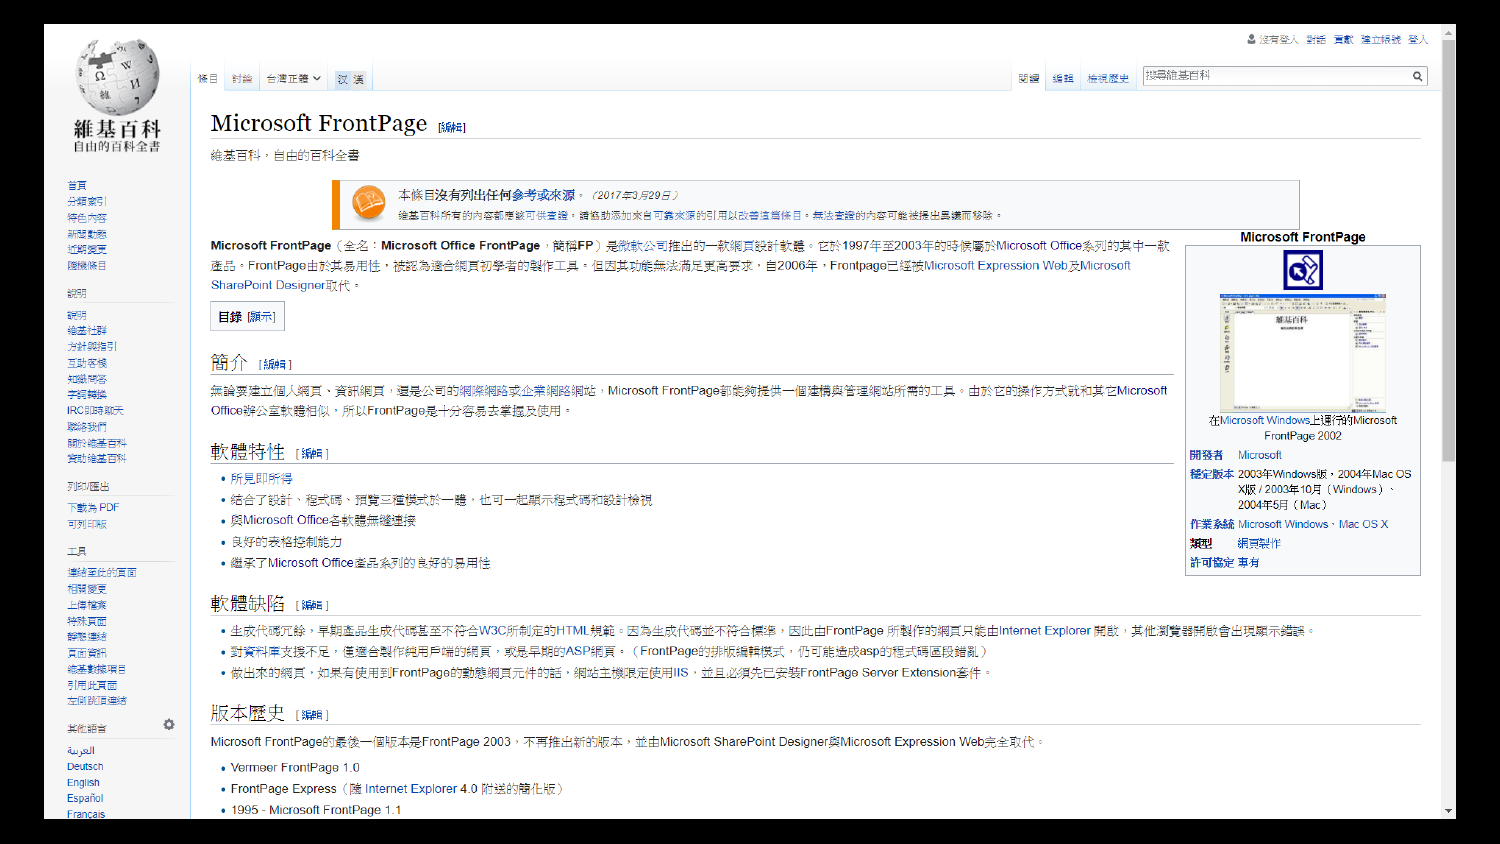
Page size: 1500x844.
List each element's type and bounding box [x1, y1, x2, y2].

picture [44, 24, 1456, 819]
